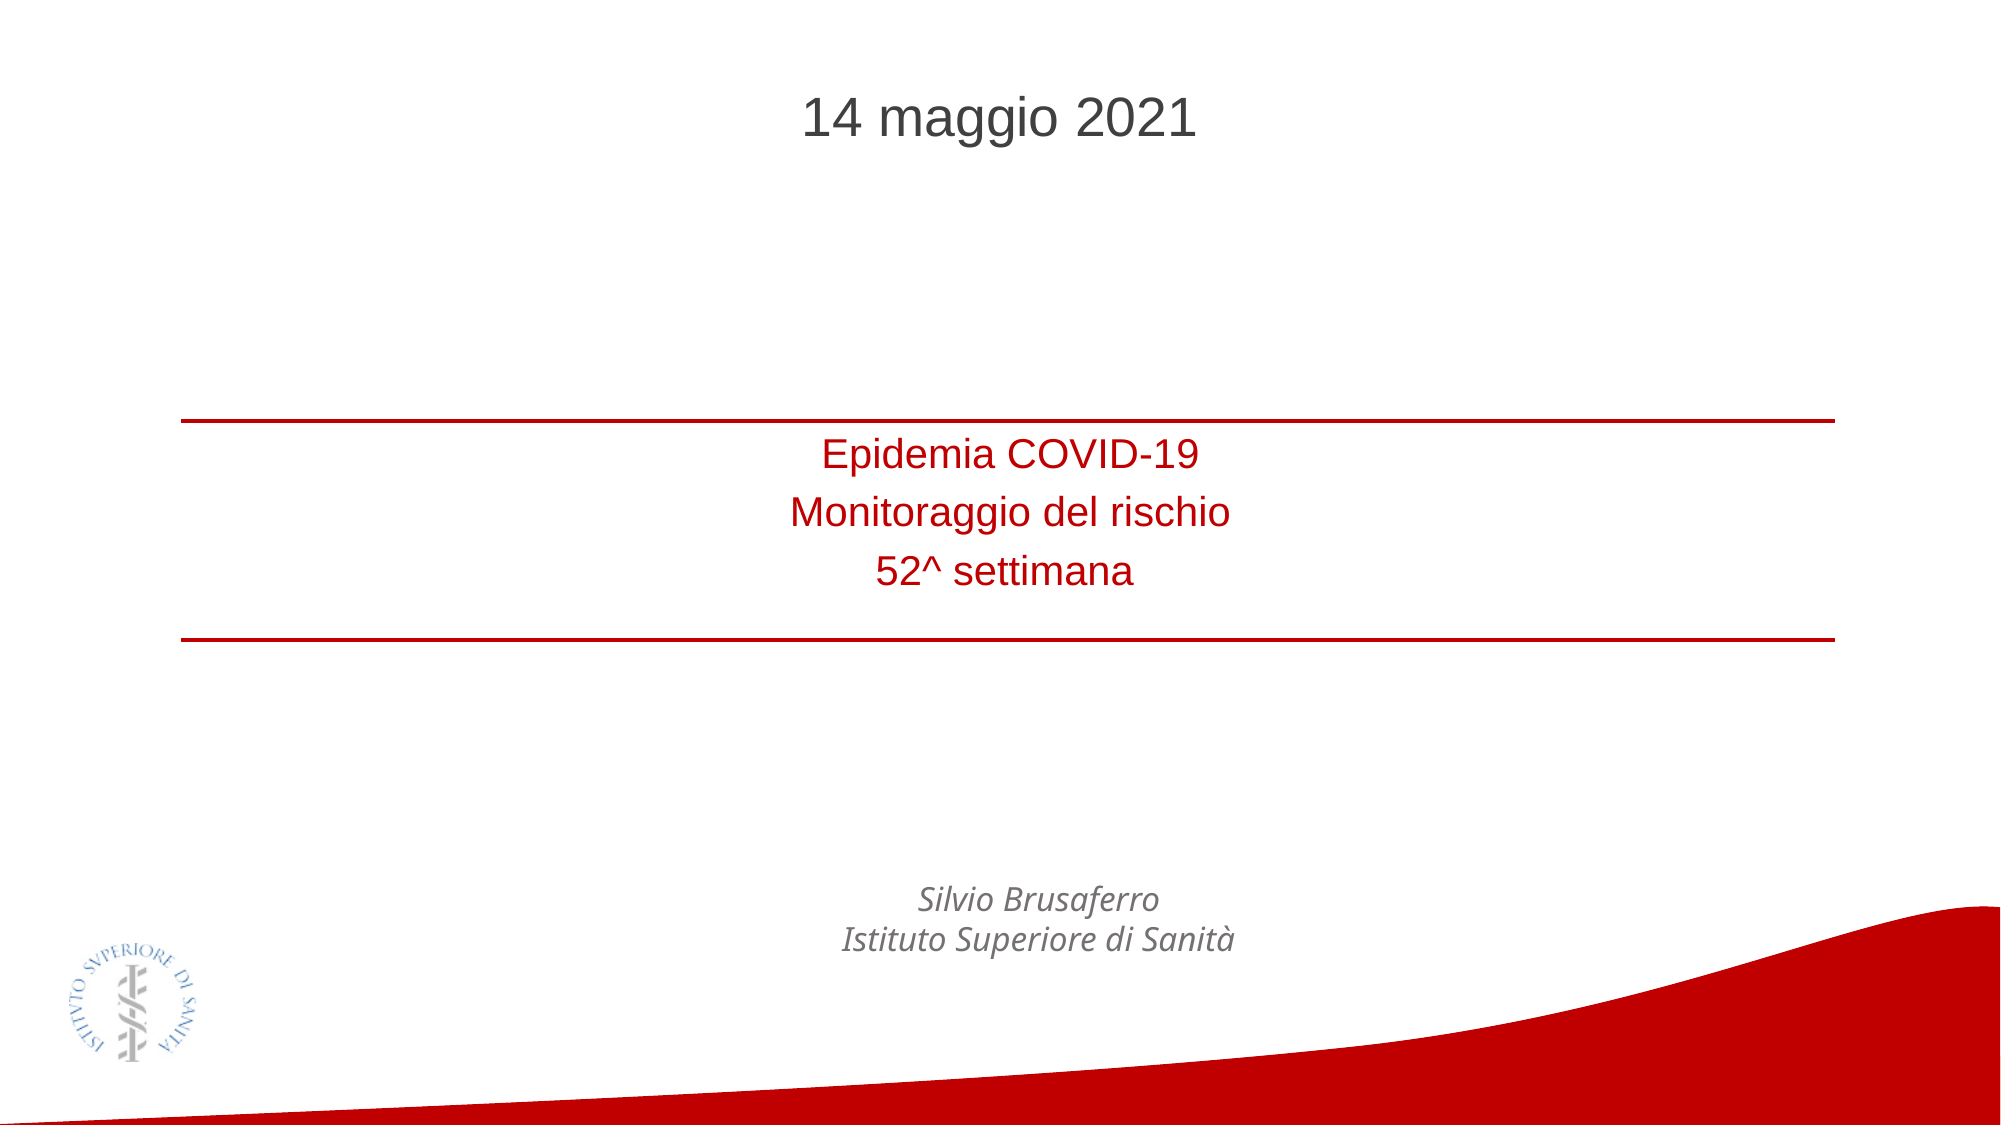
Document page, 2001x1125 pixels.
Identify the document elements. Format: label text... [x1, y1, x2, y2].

list 14 maggio 2021 [92, 39, 1908, 359]
text_box [841, 1010, 1609, 1074]
text_box [234, 517, 1815, 564]
picture [69, 943, 196, 1062]
list Epidemia COVID-19 Monitoraggio del rischio 52^ settimana [186, 419, 1835, 517]
text_box Silvio Brusaferro Istituto Superiore di Sanità [612, 872, 1466, 964]
